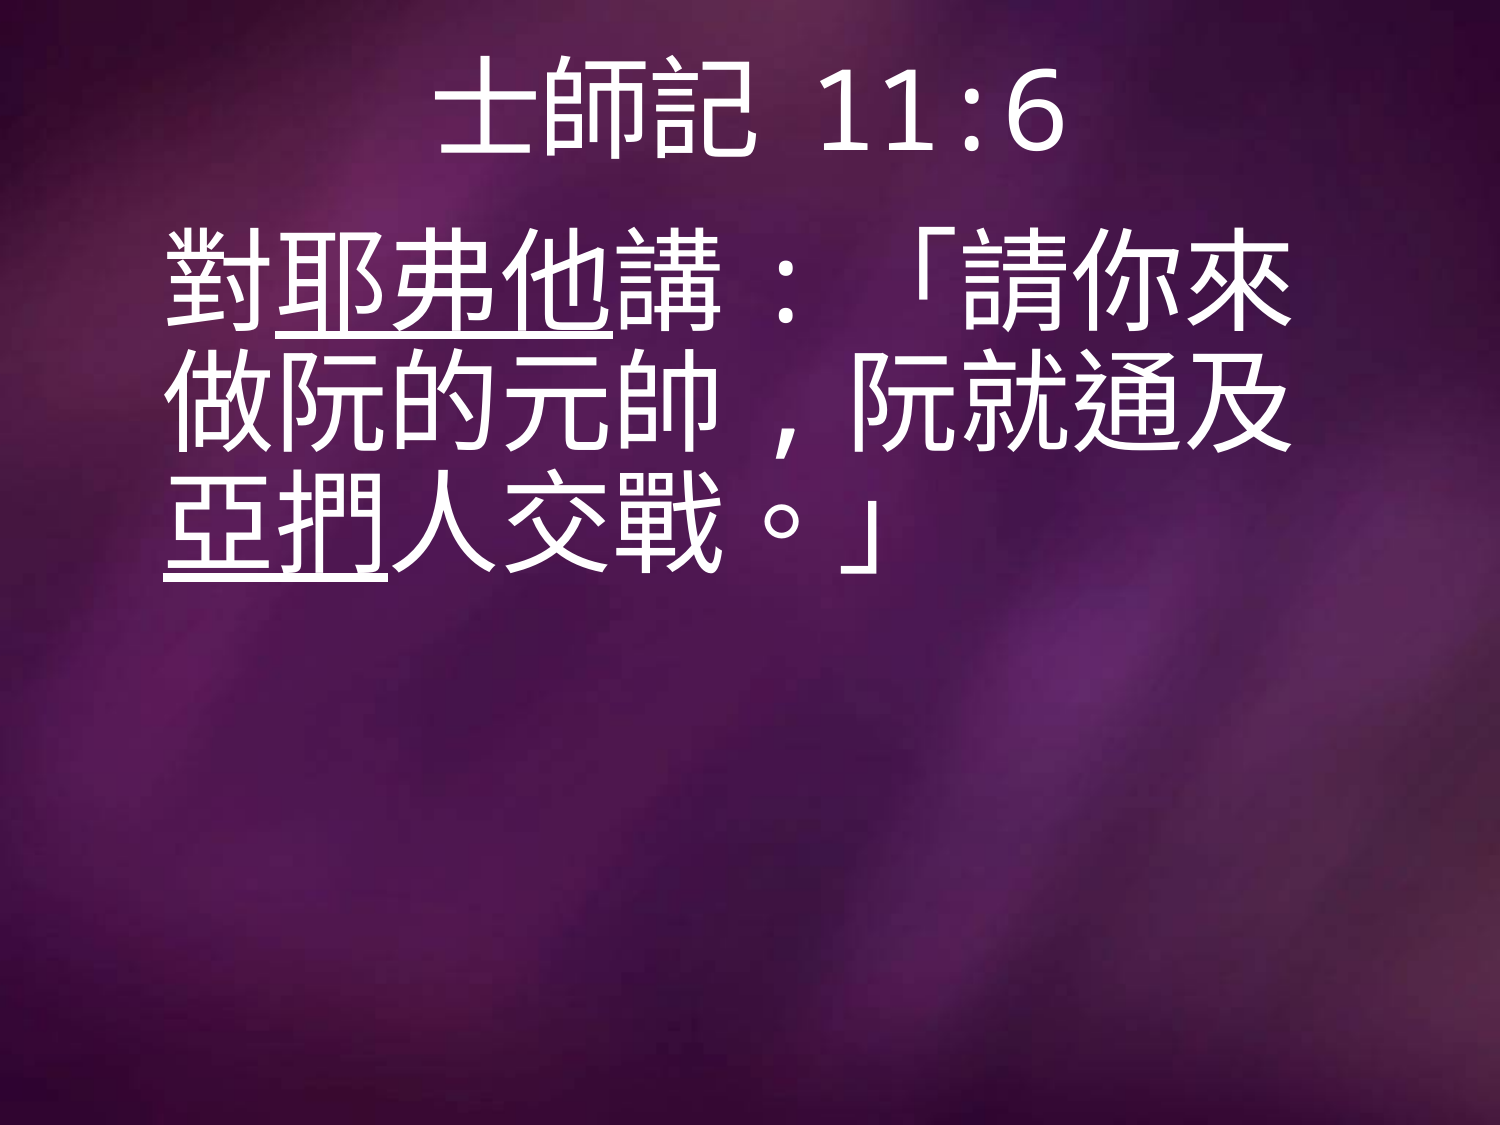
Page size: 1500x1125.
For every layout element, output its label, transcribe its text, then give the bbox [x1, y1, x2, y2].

title 士師記 11:6 [62, 37, 1438, 174]
list 對耶弗他講:「請你來做阮的元帥,阮就通及亞捫人交戰。」 [162, 224, 1363, 593]
picture [0, 0, 1500, 1125]
